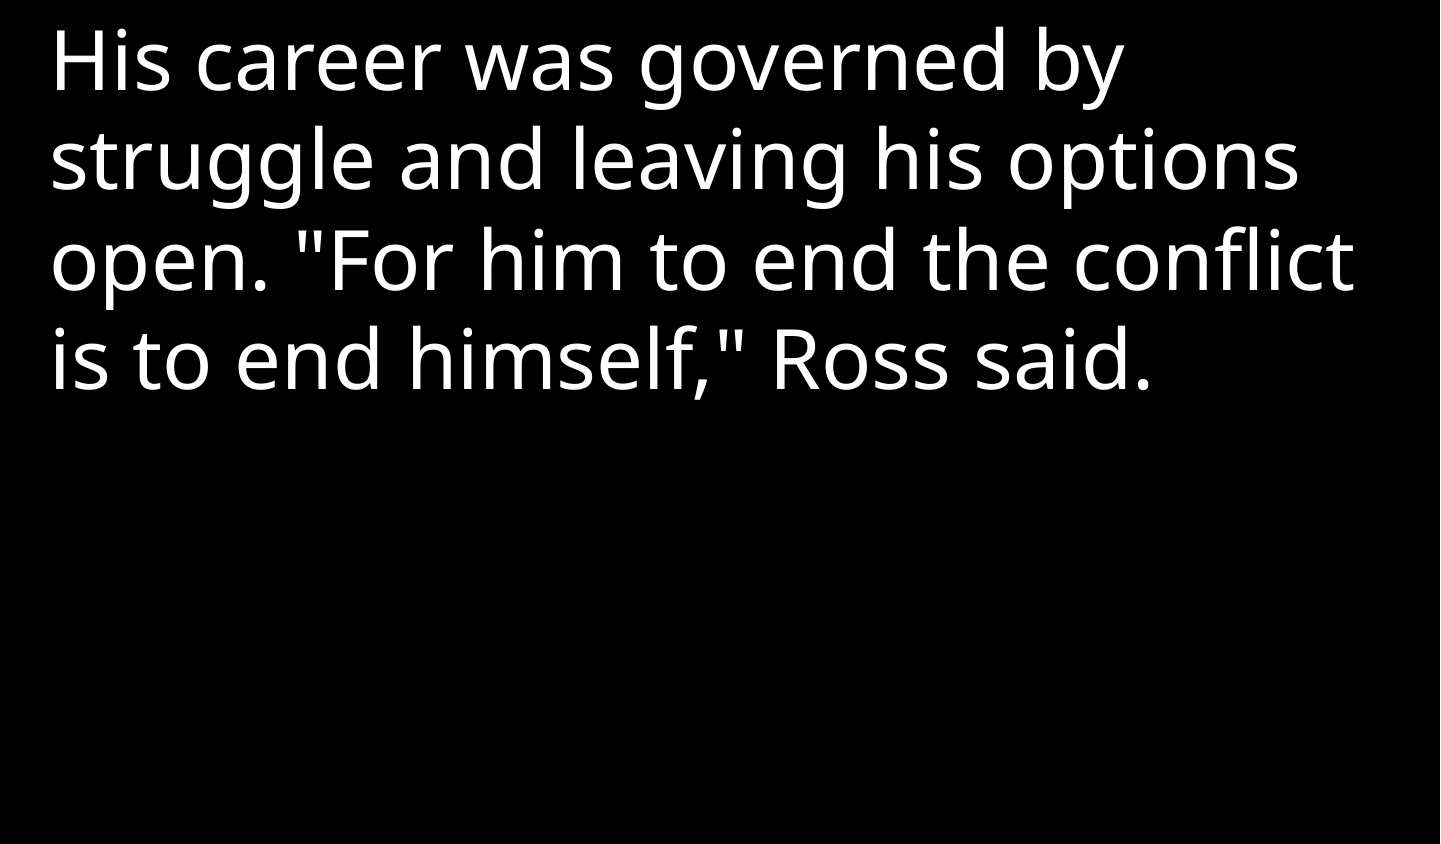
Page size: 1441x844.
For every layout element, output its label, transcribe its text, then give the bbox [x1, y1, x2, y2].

subtitle His career was governed by struggle and leaving his options open. "For him to end the conflict is to end himself," Ross said. [36, 0, 1393, 844]
